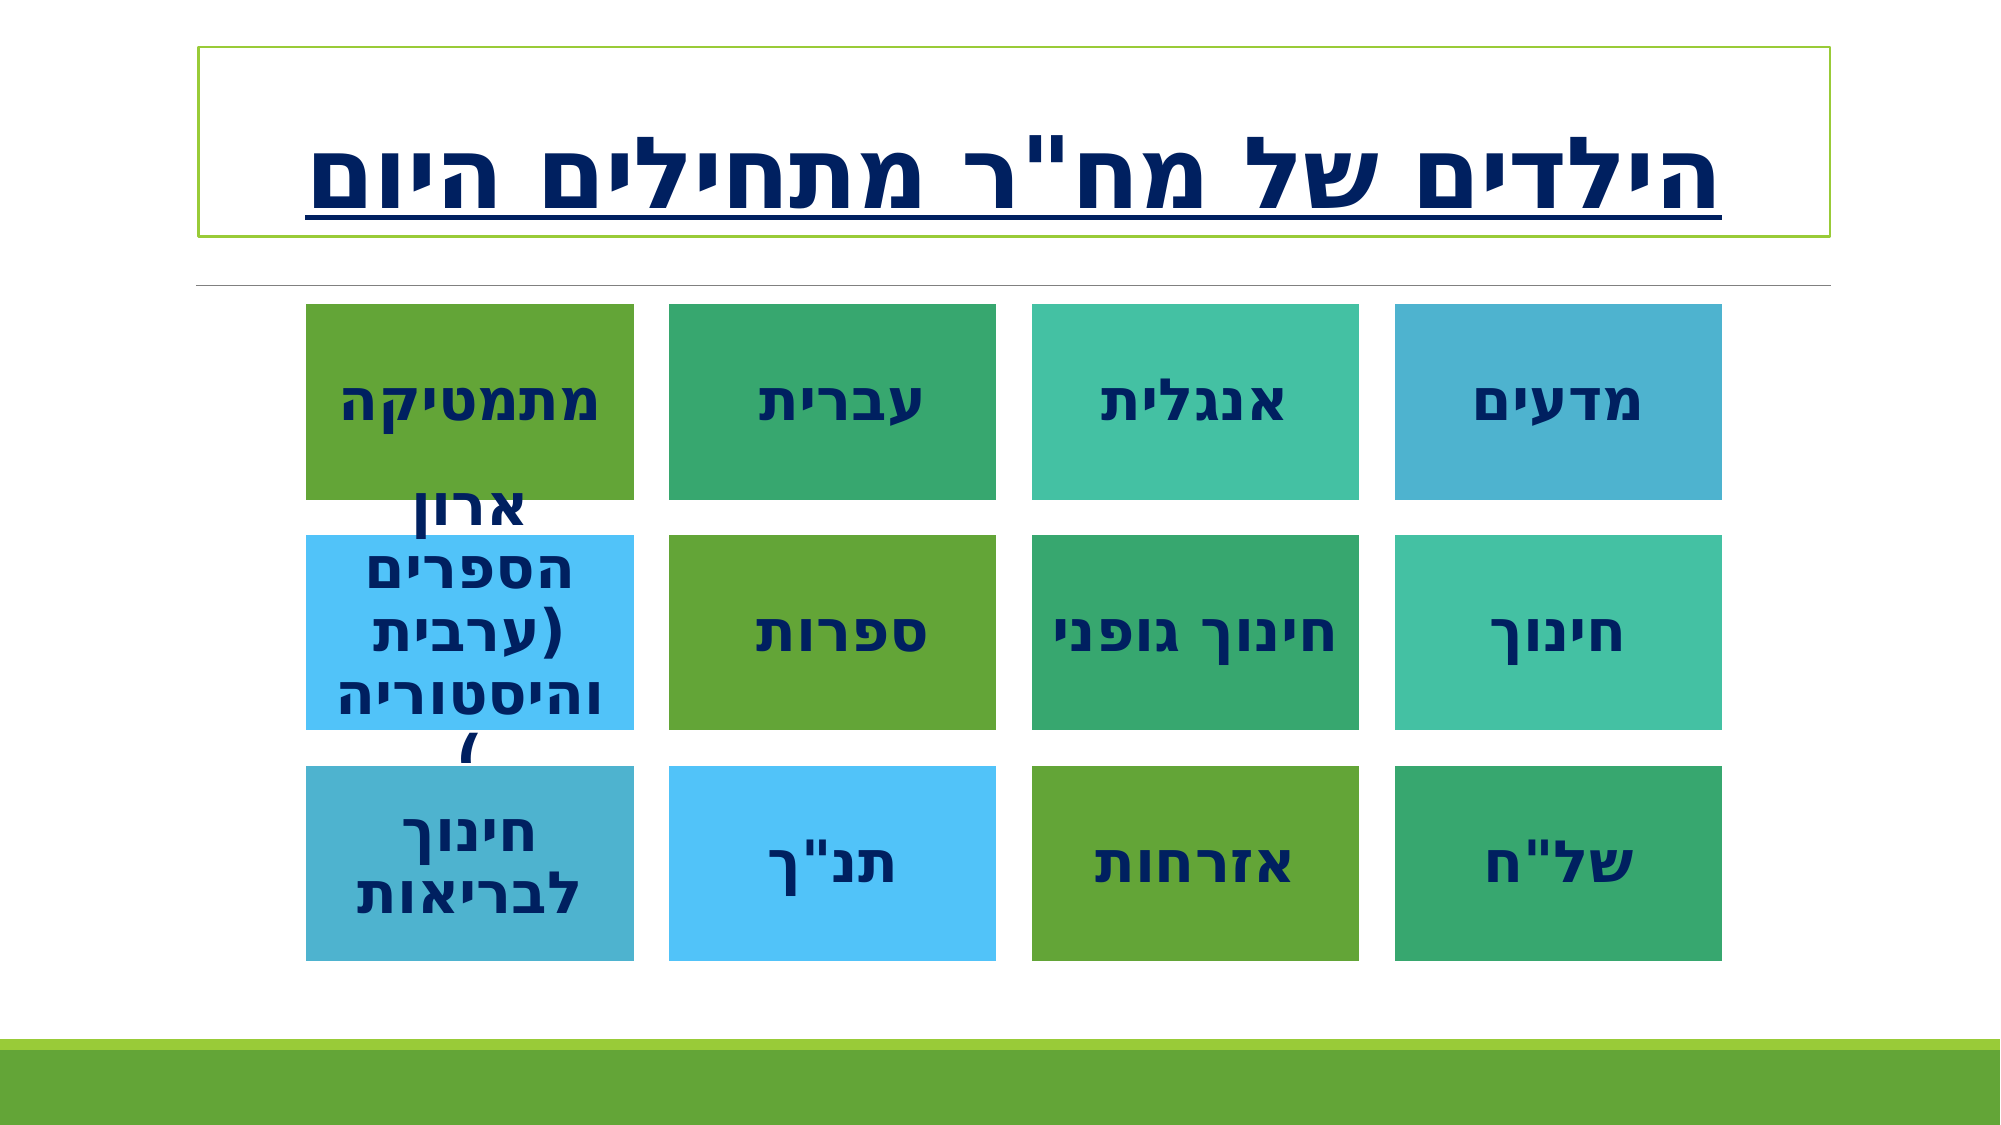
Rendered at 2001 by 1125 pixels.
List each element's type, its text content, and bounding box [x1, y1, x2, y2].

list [198, 302, 1831, 964]
title הילדים של מח"ר מתחילים היום [197, 46, 1831, 238]
